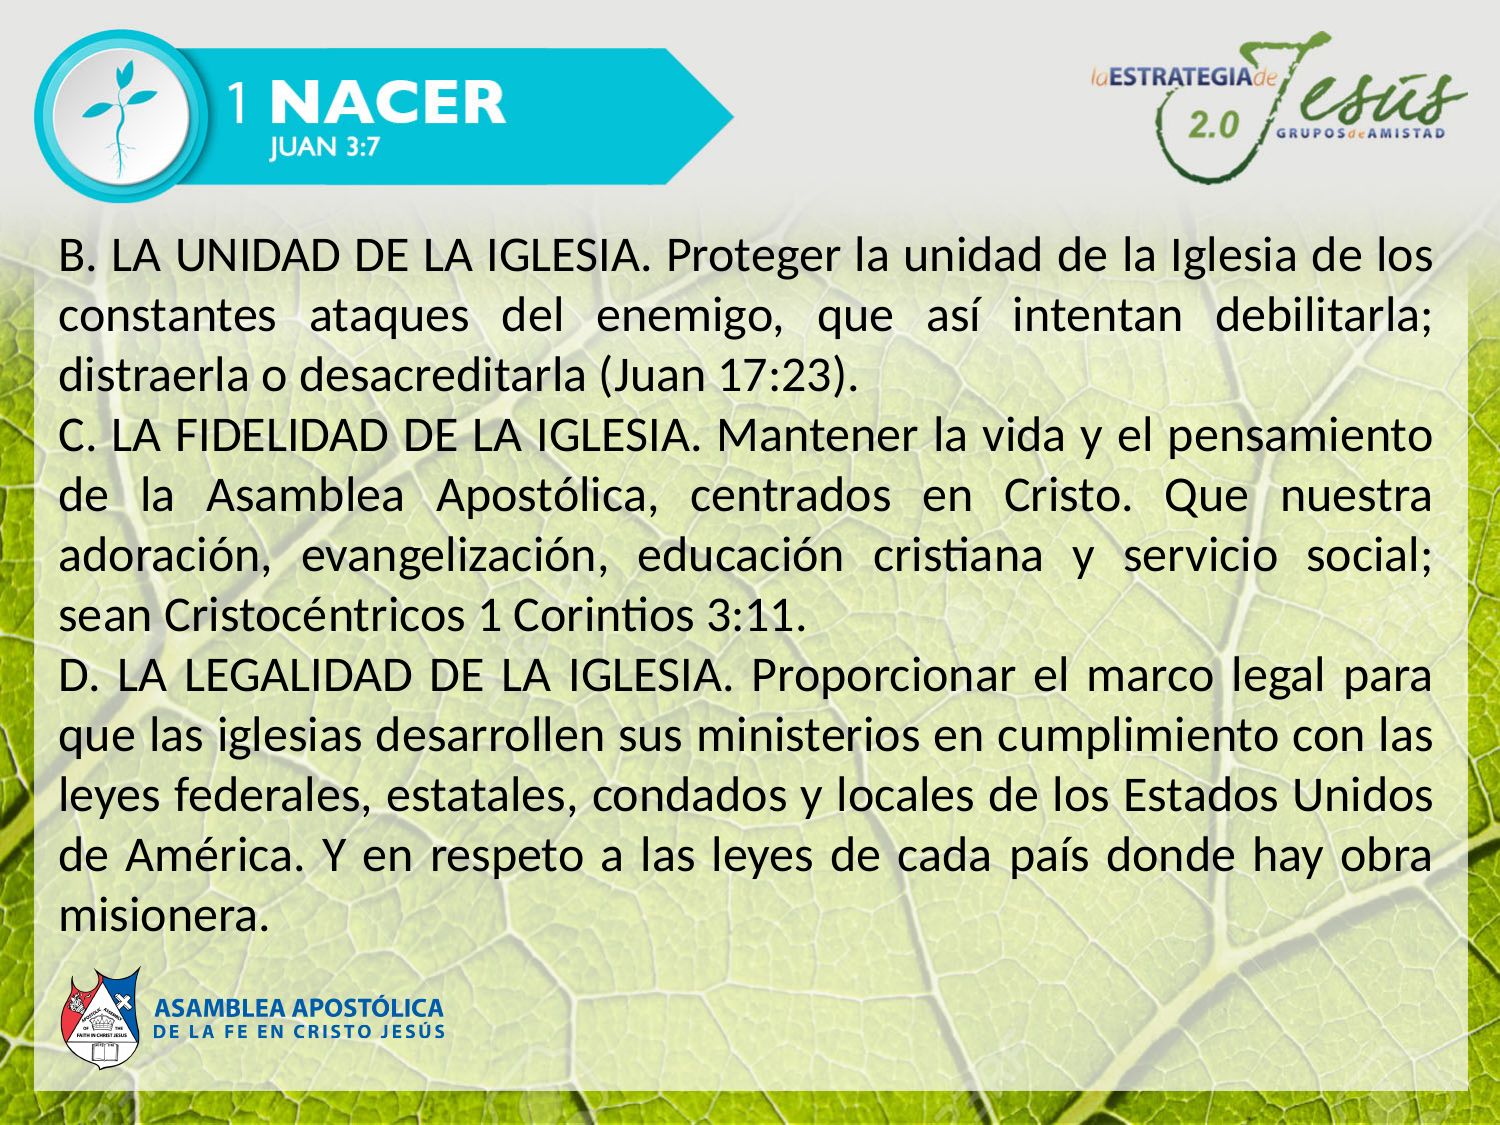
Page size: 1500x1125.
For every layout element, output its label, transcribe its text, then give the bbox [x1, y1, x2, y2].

picture [0, 0, 1500, 1125]
text_box B. LA UNIDAD DE LA IGLESIA. Proteger la unidad de la Iglesia de los constantes ataques del enemigo, que así intentan debilitarla; distraerla o desacreditarla (Juan 17:23). C. LA FIDELIDAD DE LA IGLESIA. Mantener la vida y el pensamiento de la Asamblea Apostólica, centrados en Cristo. Que nuestra adoración, evangelización, educación cristiana y servicio social; sean Cristocéntricos 1 Corintios 3:11. D. LA LEGALIDAD DE LA IGLESIA. Proporcionar el marco legal para que las iglesias desarrollen sus ministerios en cumplimiento con las leyes federales, estatales, condados y locales de los Estados Unidos de América. Y en respeto a las leyes de cada país donde hay obra misionera. [43, 214, 1450, 949]
